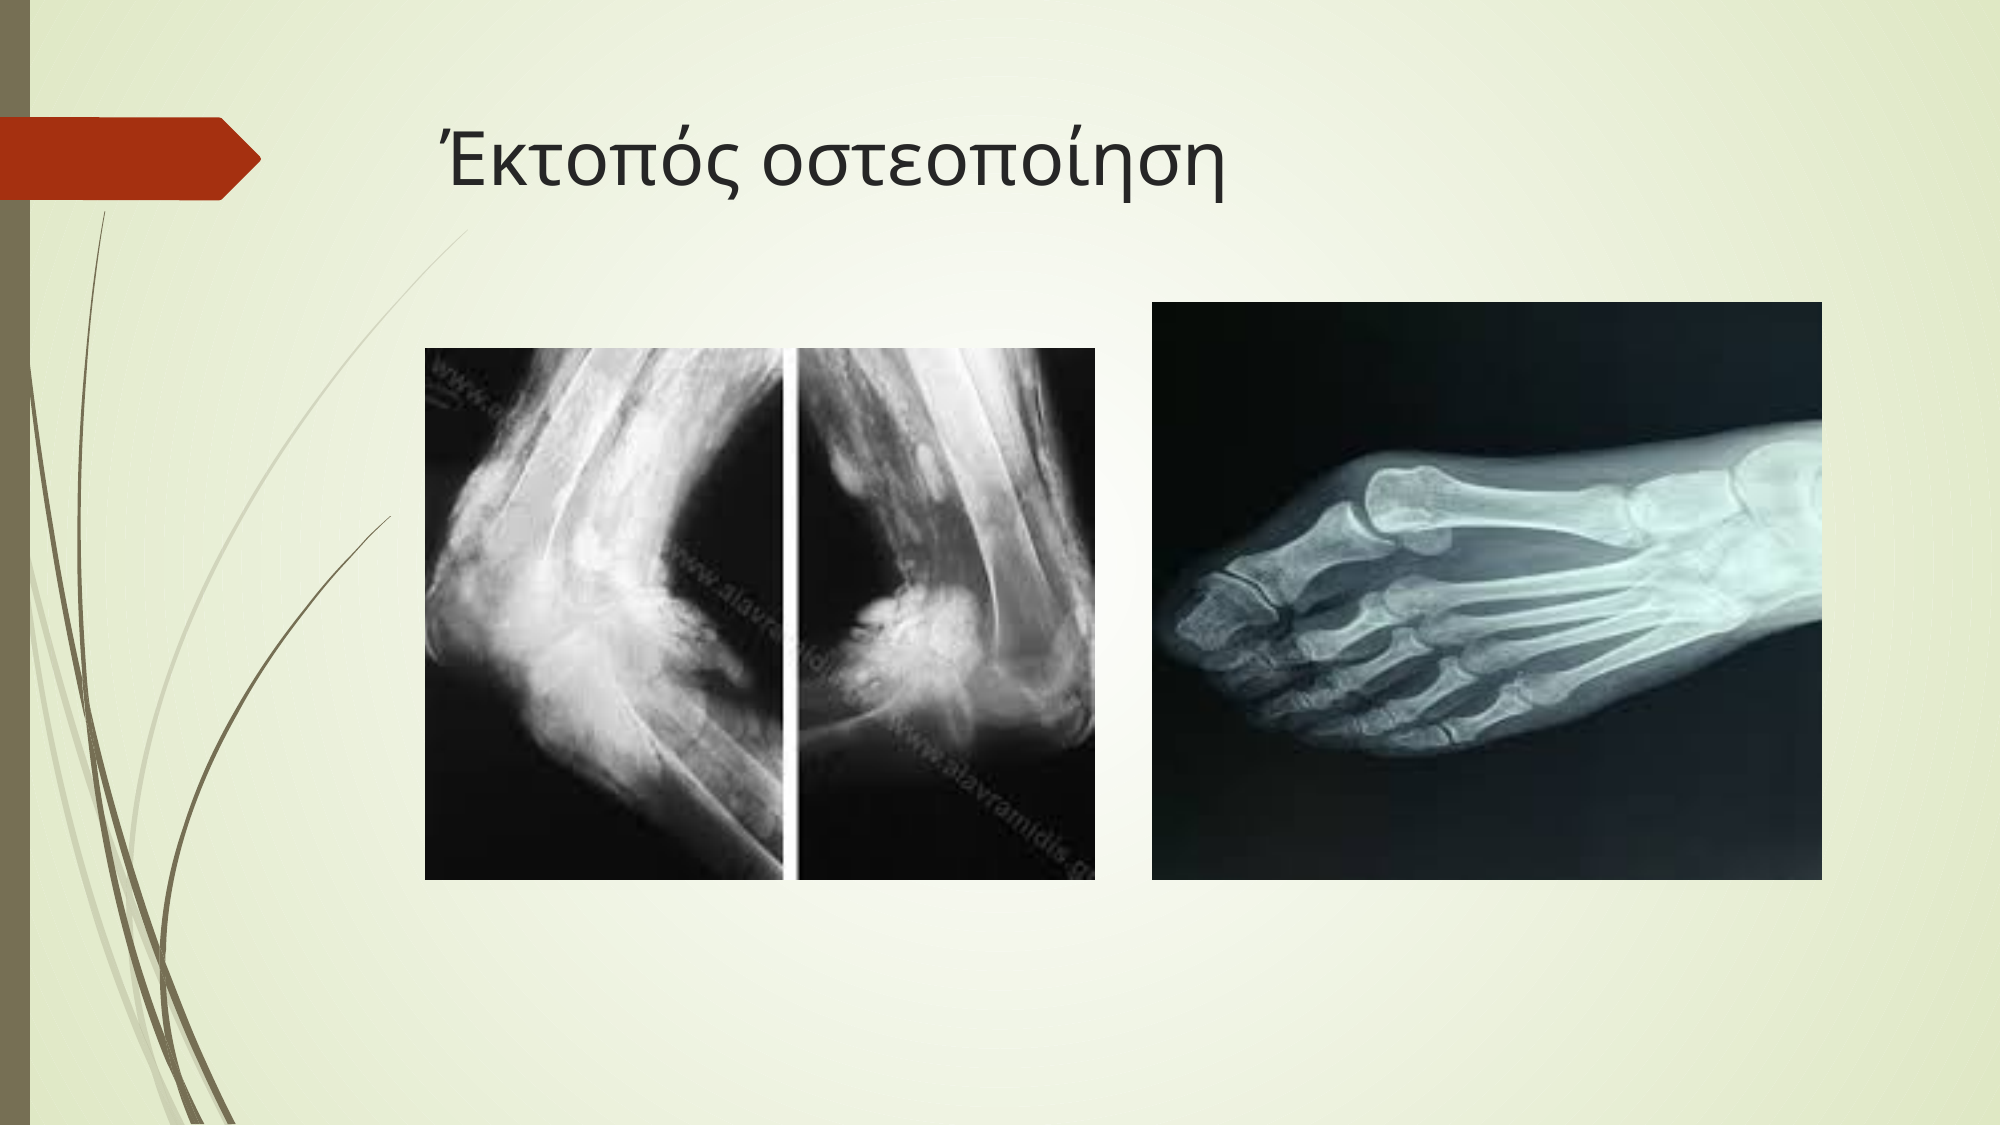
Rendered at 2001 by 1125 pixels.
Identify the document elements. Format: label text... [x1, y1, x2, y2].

title Έκτοπός οστεοποίηση [425, 102, 1888, 313]
picture [1152, 302, 1822, 880]
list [425, 348, 1095, 880]
